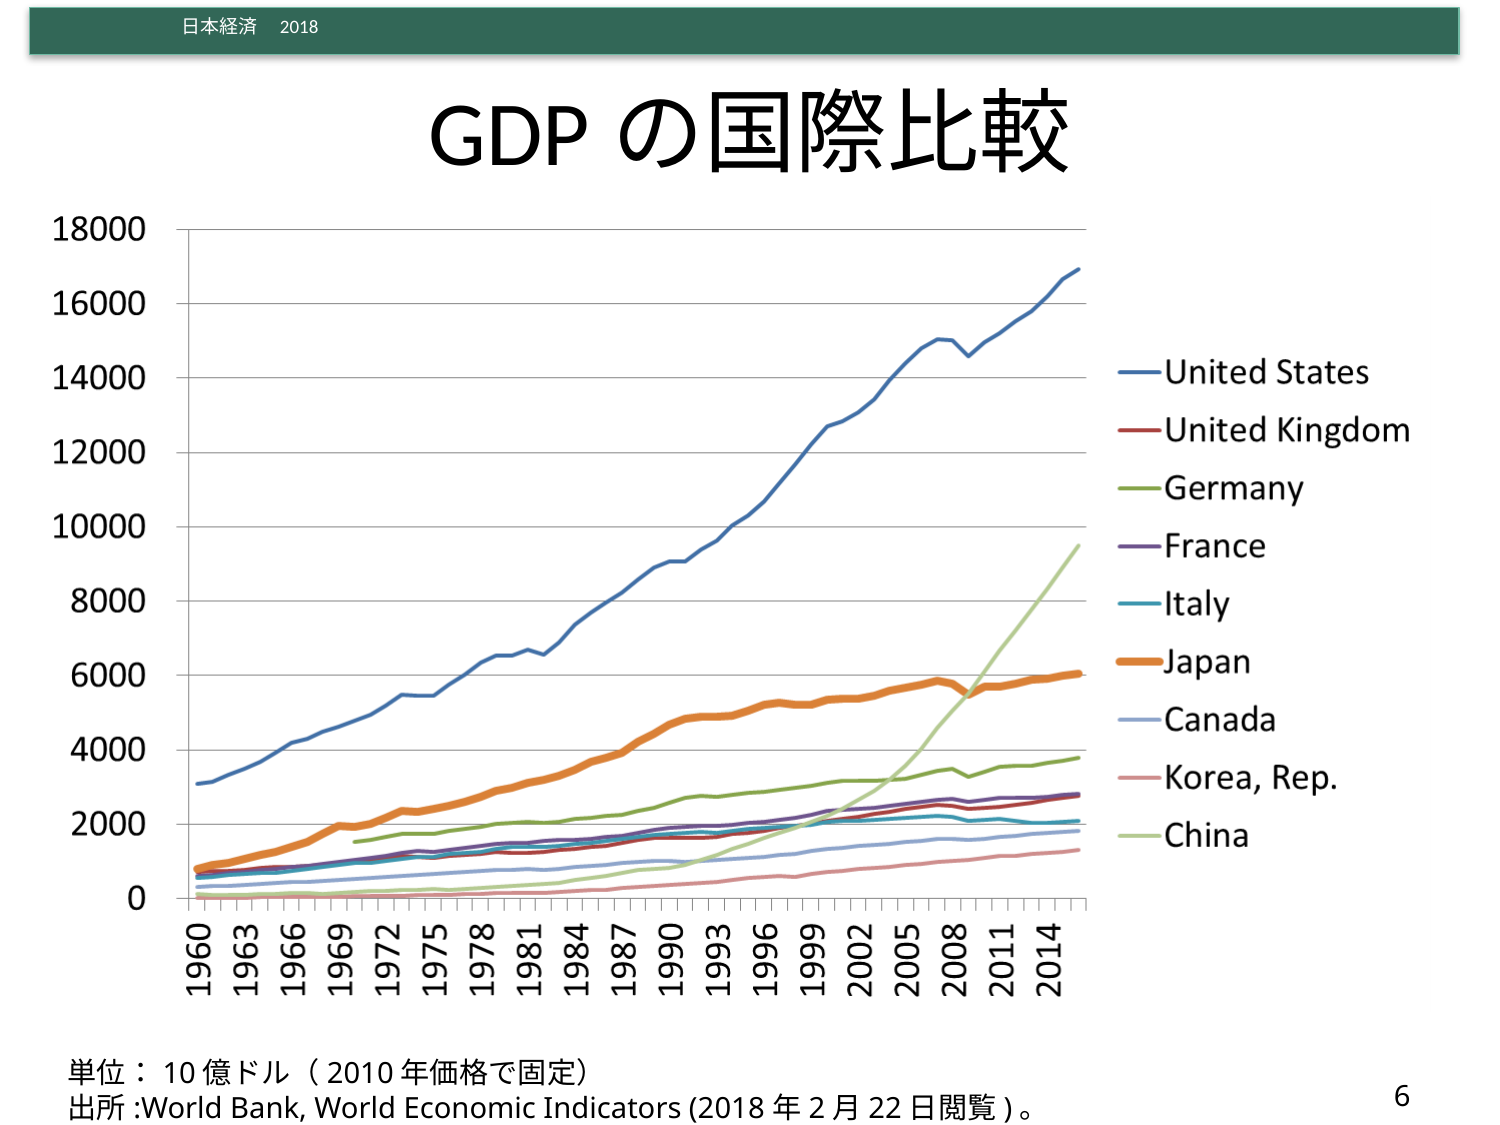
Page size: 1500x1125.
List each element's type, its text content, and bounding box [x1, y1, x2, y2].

text_box 単位：10億ドル（2010年価格で固定） 出所:World Bank, World Economic Indicators (2018年2月22日閲覧)。 [53, 1046, 1294, 1125]
title GDPの国際比較 [75, 66, 1425, 194]
picture [37, 195, 1432, 1012]
slide_number 6 [1299, 1070, 1425, 1120]
